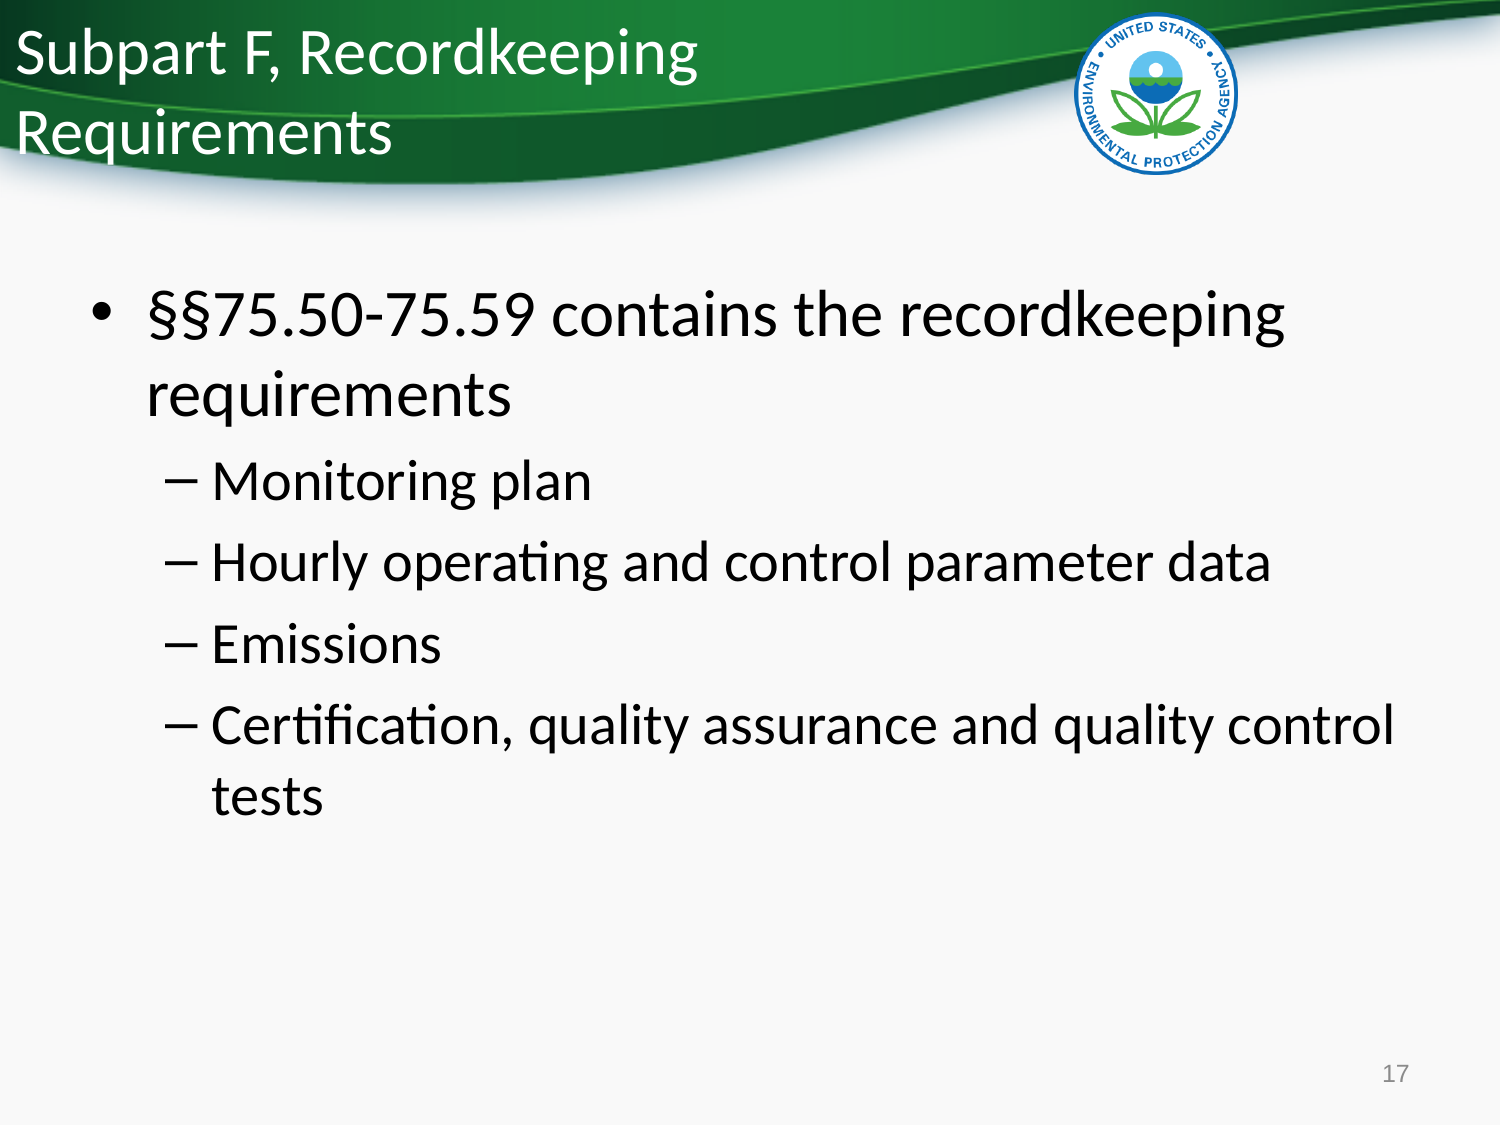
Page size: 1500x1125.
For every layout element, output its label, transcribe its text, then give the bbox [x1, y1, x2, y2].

list §§75.50-75.59 contains the recordkeeping requirements Monitoring plan Hourly operating and control parameter data Emissions Certification, quality assurance and quality control tests [74, 262, 1426, 1006]
slide_number 17 [1074, 1042, 1425, 1103]
picture [0, 0, 1500, 1125]
title Subpart F, Recordkeeping Requirements [0, 0, 1076, 151]
